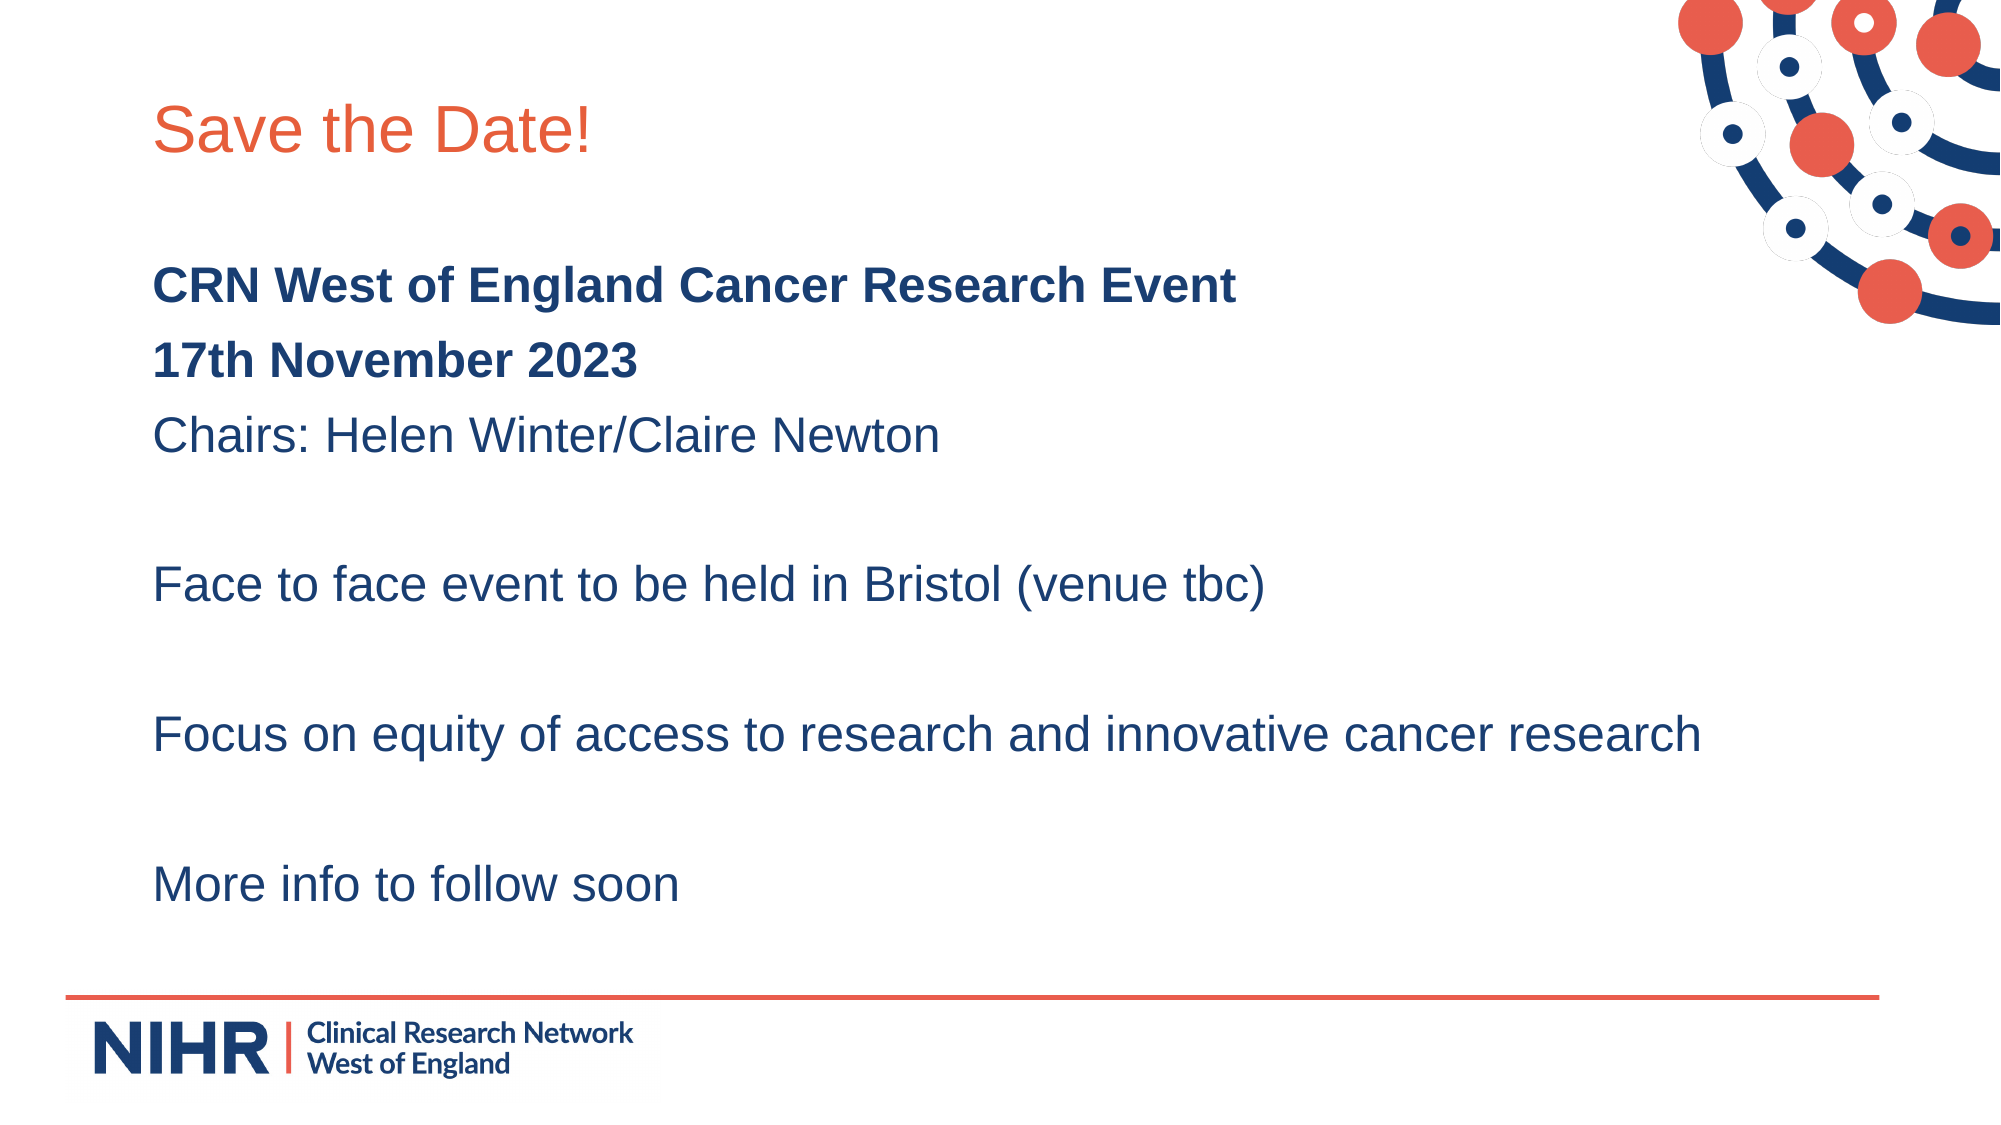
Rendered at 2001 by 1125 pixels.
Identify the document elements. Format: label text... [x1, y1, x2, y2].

picture [65, 989, 1880, 1103]
list CRN West of England Cancer Research Event 17th November 2023 Chairs: Helen Winter/Claire Newton Face to face event to be held in Bristol (venue tbc) Focus on equity of access to research and innovative cancer research More info to follow soon [137, 251, 1863, 950]
title Save the Date! [137, 59, 1672, 202]
picture [1677, 0, 2000, 325]
